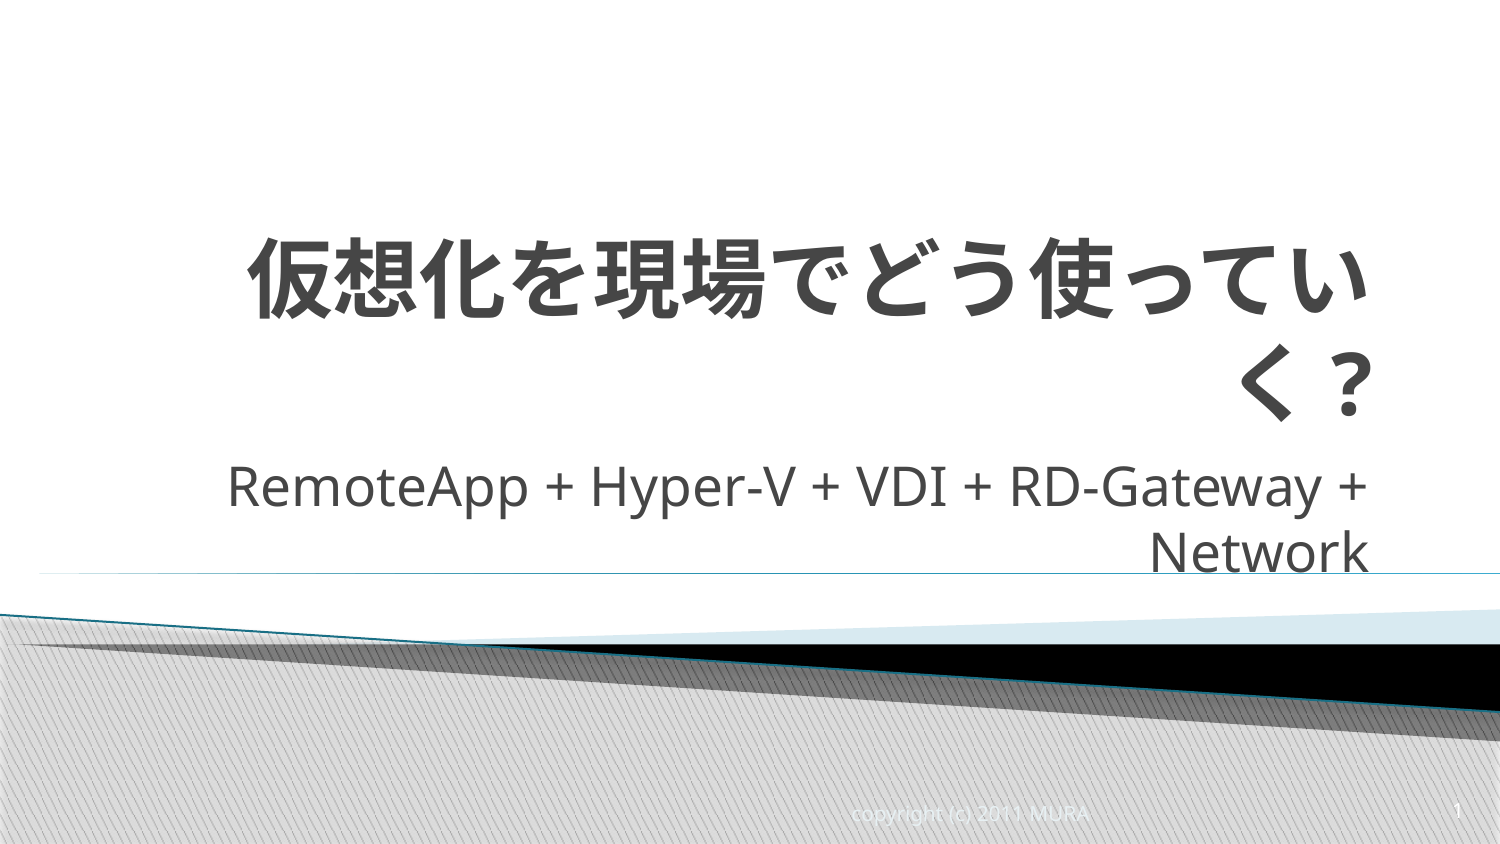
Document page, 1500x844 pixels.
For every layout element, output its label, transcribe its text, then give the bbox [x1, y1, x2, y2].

footer copyright (c) 2011 MURA [718, 788, 1105, 834]
picture [5, 644, 1500, 742]
slide_number 1 [1418, 788, 1479, 834]
subtitle RemoteApp + Hyper-V + VDI + RD-Gateway + Network [112, 444, 1388, 592]
title 仮想化を現場でどう使っていく? [112, 215, 1388, 441]
